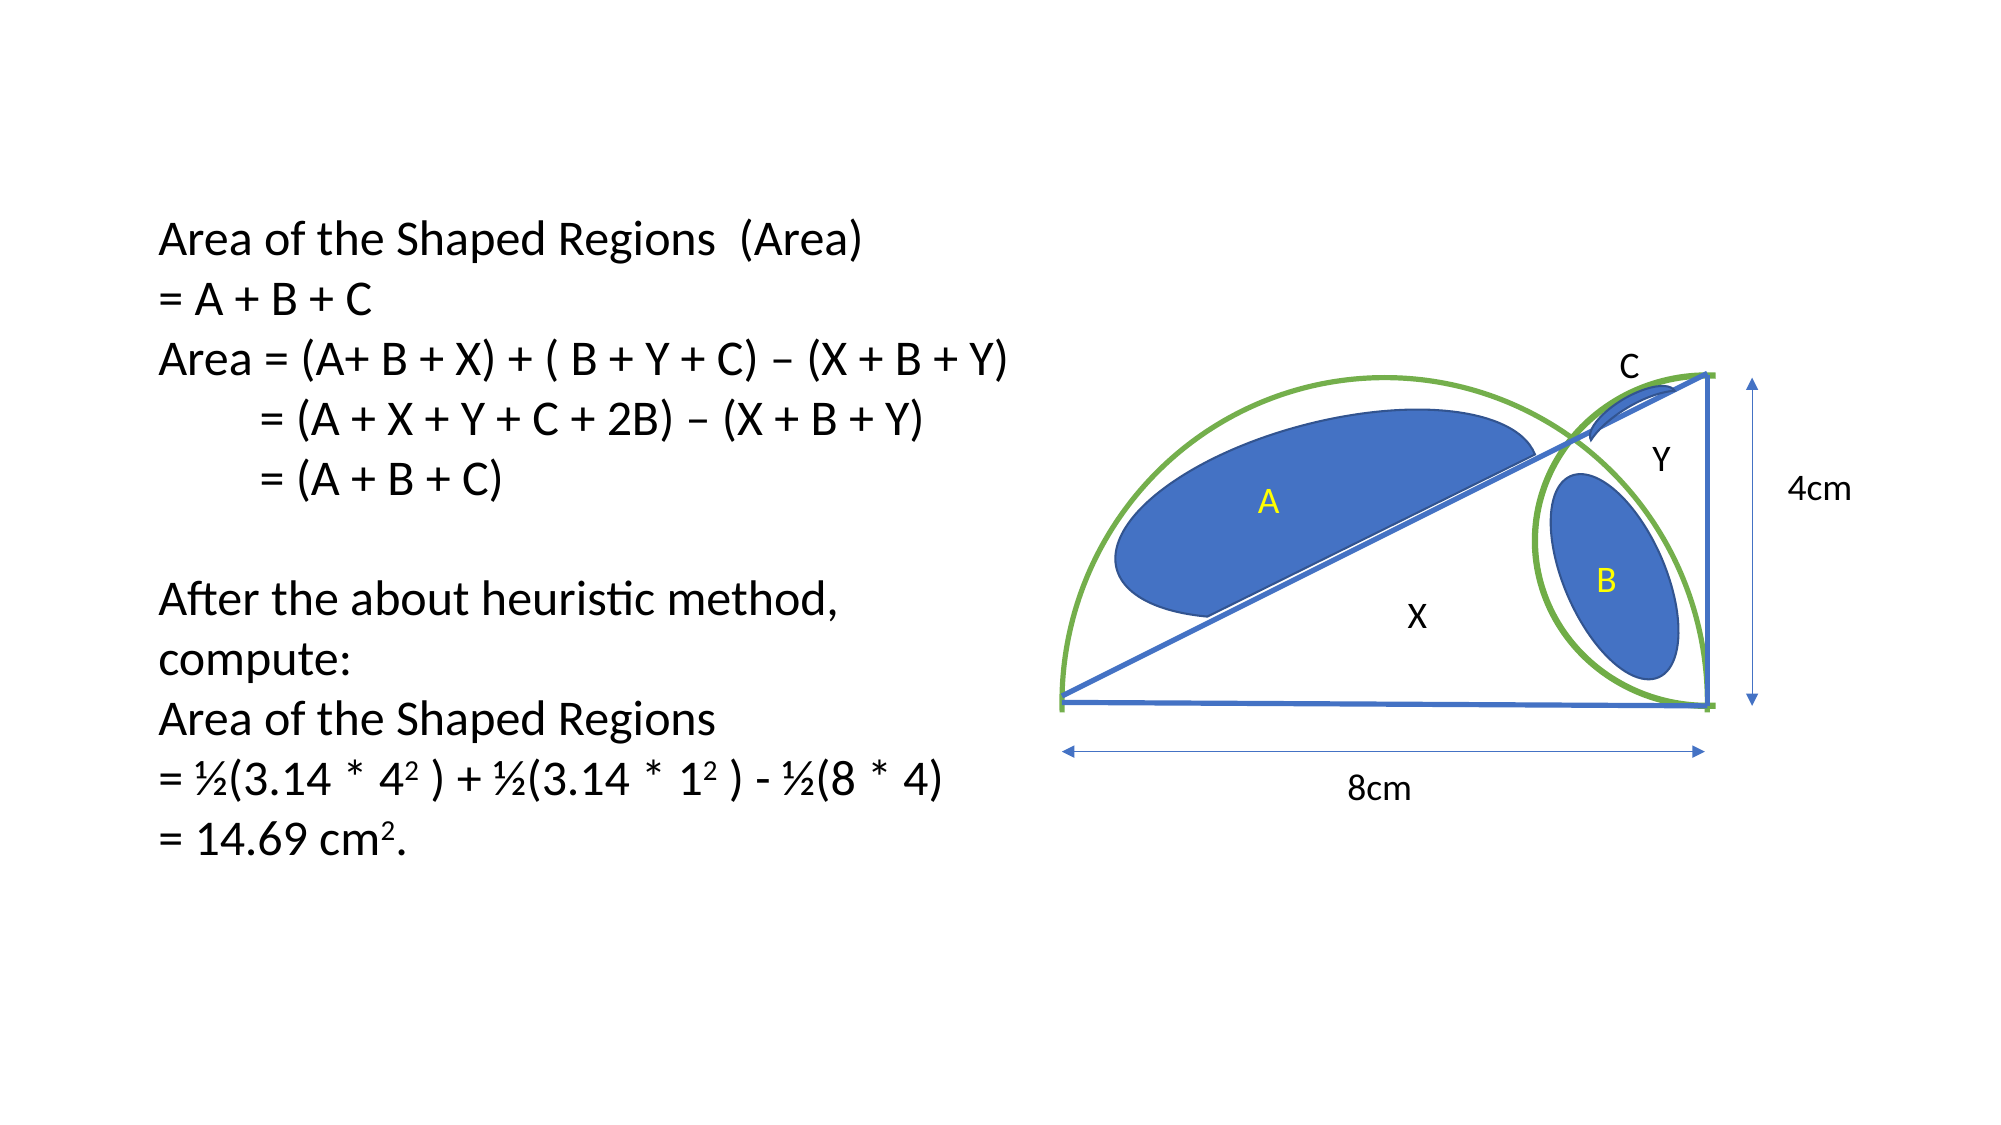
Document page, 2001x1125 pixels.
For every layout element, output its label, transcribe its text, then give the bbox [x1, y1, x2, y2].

text_box 8cm [1332, 755, 1437, 815]
text_box Area of the Shaped Regions (Area) = A + B + C Area = (A+ B + X) + ( B + Y + C) – (X + B + Y) = (A + X + Y + C + 2B) – (X + B + Y) = (A + B + C) After the about heuristic method, compute: Area of the Shaped Regions = ½(3.14 * 42 ) + ½(3.14 * 12 ) - ½(8 * 4) = 14.69 cm2. [143, 198, 1038, 933]
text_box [1061, 702, 1707, 706]
text_box [1709, 374, 1715, 707]
text_box [1715, 334, 1917, 713]
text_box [1061, 373, 1708, 696]
text_box C [1604, 334, 1652, 373]
text_box [962, 712, 1804, 1043]
text_box 4cm [1772, 455, 1878, 516]
text_box [1060, 696, 1709, 712]
